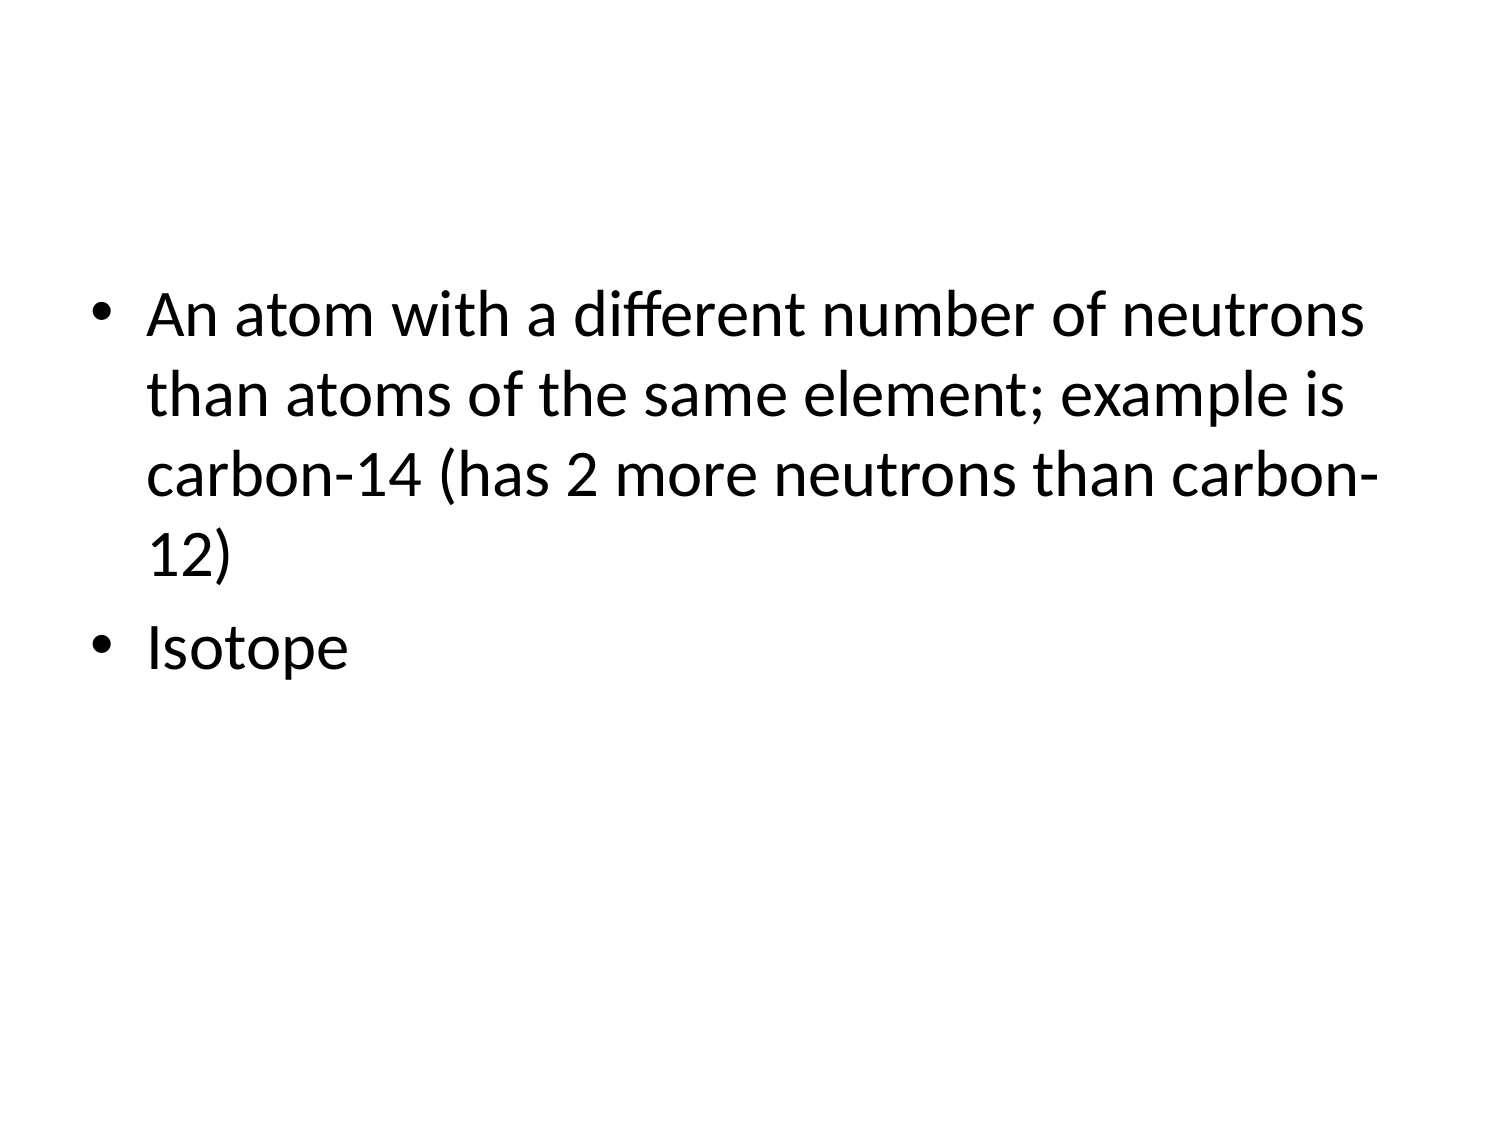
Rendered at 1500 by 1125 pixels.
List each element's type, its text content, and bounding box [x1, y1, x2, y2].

list An atom with a different number of neutrons than atoms of the same element; example is carbon-14 (has 2 more neutrons than carbon-12) Isotope [75, 262, 1425, 1005]
